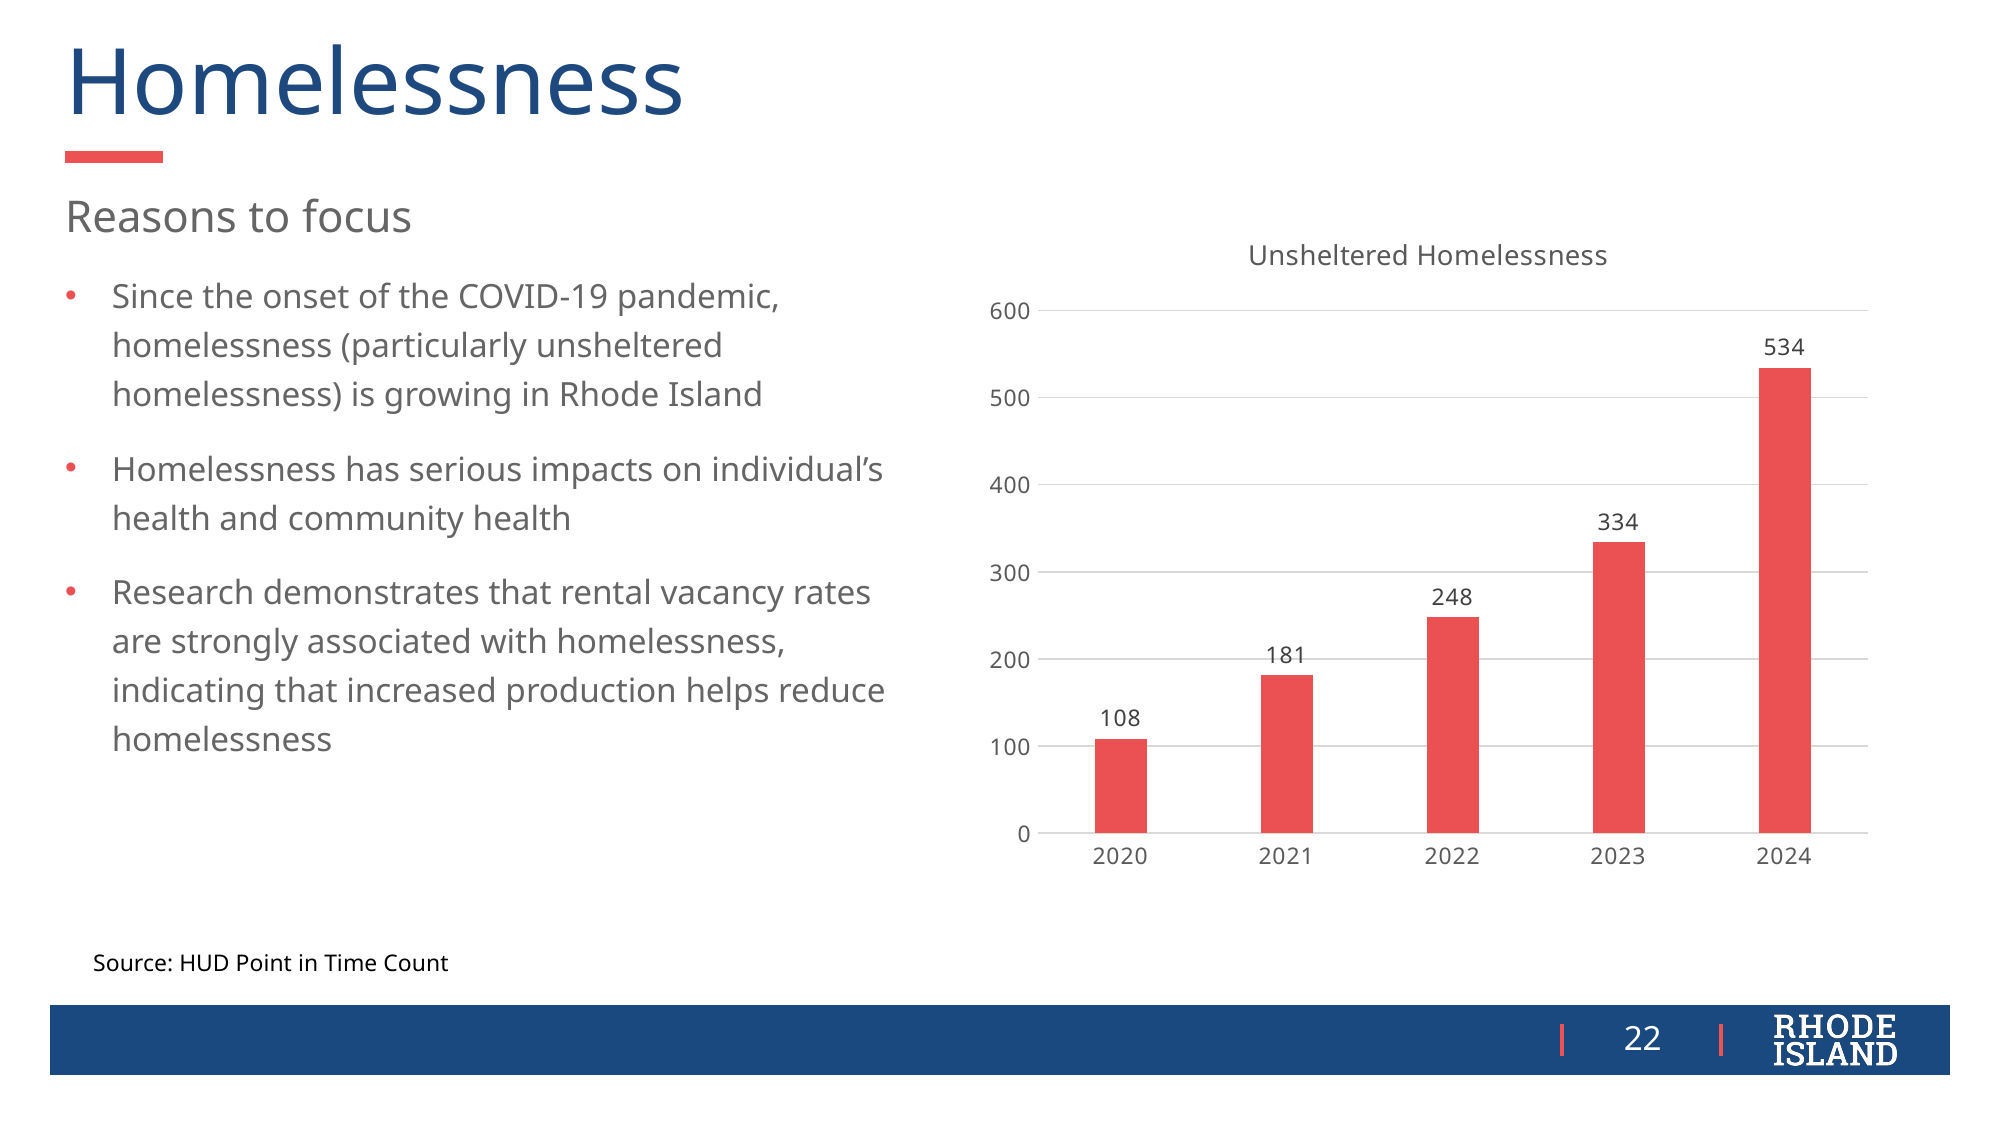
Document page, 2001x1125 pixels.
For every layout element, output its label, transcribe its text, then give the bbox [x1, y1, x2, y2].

slide_number 22 [1594, 1012, 1691, 1068]
title Homelessness [50, 28, 1950, 144]
list Reasons to focus [50, 169, 1950, 309]
text_box Source: HUD Point in Time Count [78, 941, 1079, 984]
chart [971, 205, 1886, 884]
list Since the onset of the COVID-19 pandemic, homelessness (particularly unsheltered homelessness) is growing in Rhode Island Homelessness has serious impacts on individual’s health and community health Research demonstrates that rental vacancy rates are strongly associated with homelessness, indicating that increased production helps reduce homelessness [50, 258, 918, 867]
picture [1774, 1014, 1897, 1066]
